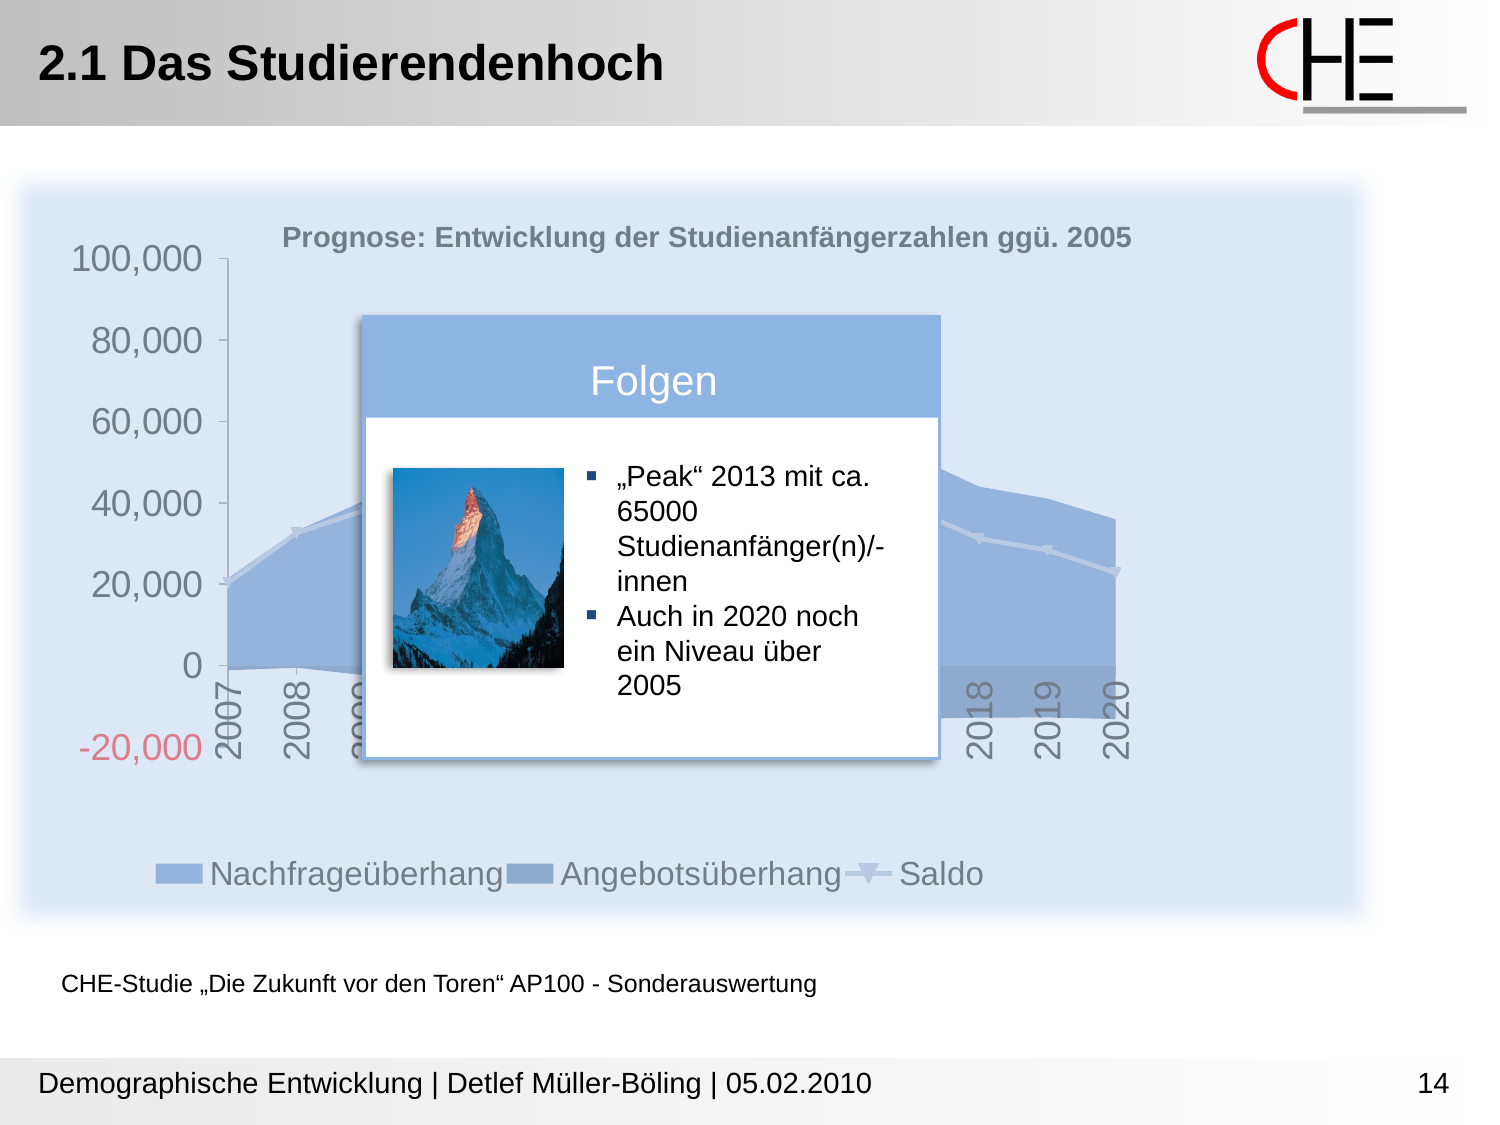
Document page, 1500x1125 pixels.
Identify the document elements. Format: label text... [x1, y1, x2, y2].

list 2.1 Das Studierendenhoch [23, 23, 1149, 129]
text_box CHE-Studie „Die Zukunft vor den Toren“ AP100 - Sonderauswertung [46, 960, 1443, 1006]
picture [1257, 18, 1467, 114]
footer Demographische Entwicklung | Detlef Müller-Böling | 05.02.2010 [23, 1057, 1052, 1125]
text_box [0, 163, 1383, 938]
slide_number 14 [1114, 1057, 1465, 1125]
